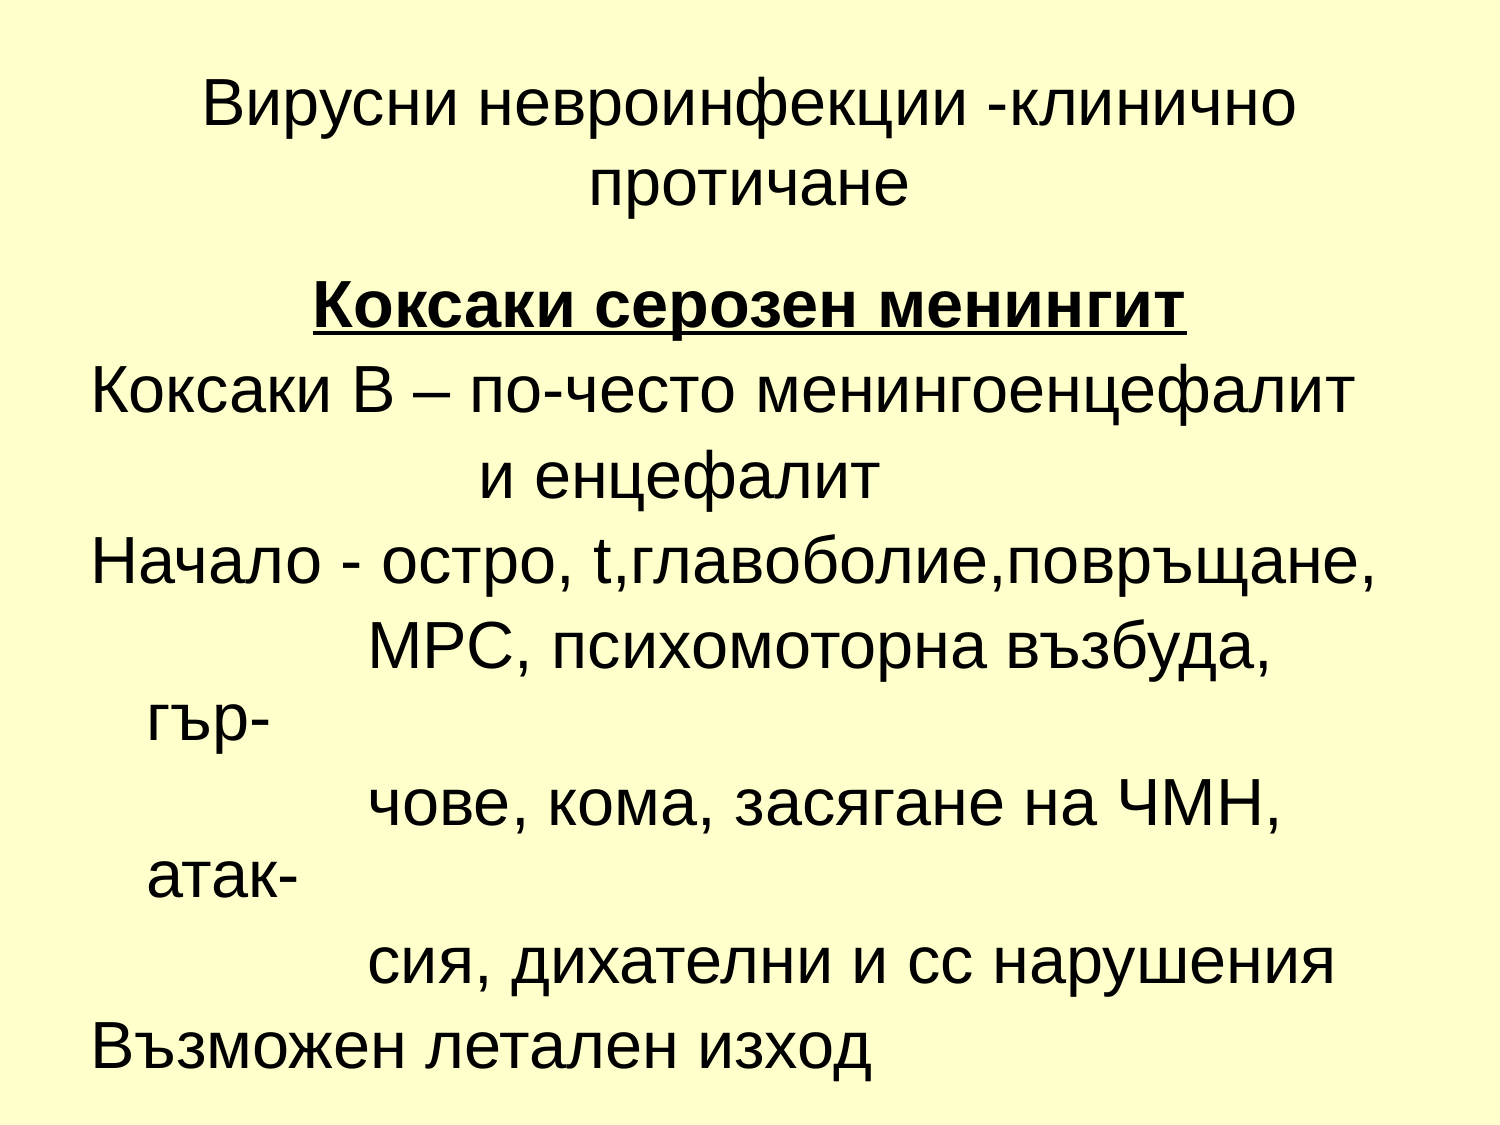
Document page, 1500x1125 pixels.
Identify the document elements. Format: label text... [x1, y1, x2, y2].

list Коксаки серозен менингит Коксаки В – по-често менингоенцефалит и енцефалит Начало - остро, t,главоболие,повръщане, МРС, психомоторна възбуда, гър- чове, кома, засягане на ЧМН, атак- сия, дихателни и сс нарушения Възможен летален изход [75, 262, 1425, 1005]
title Вирусни невроинфекции -клинично протичане [75, 45, 1425, 233]
